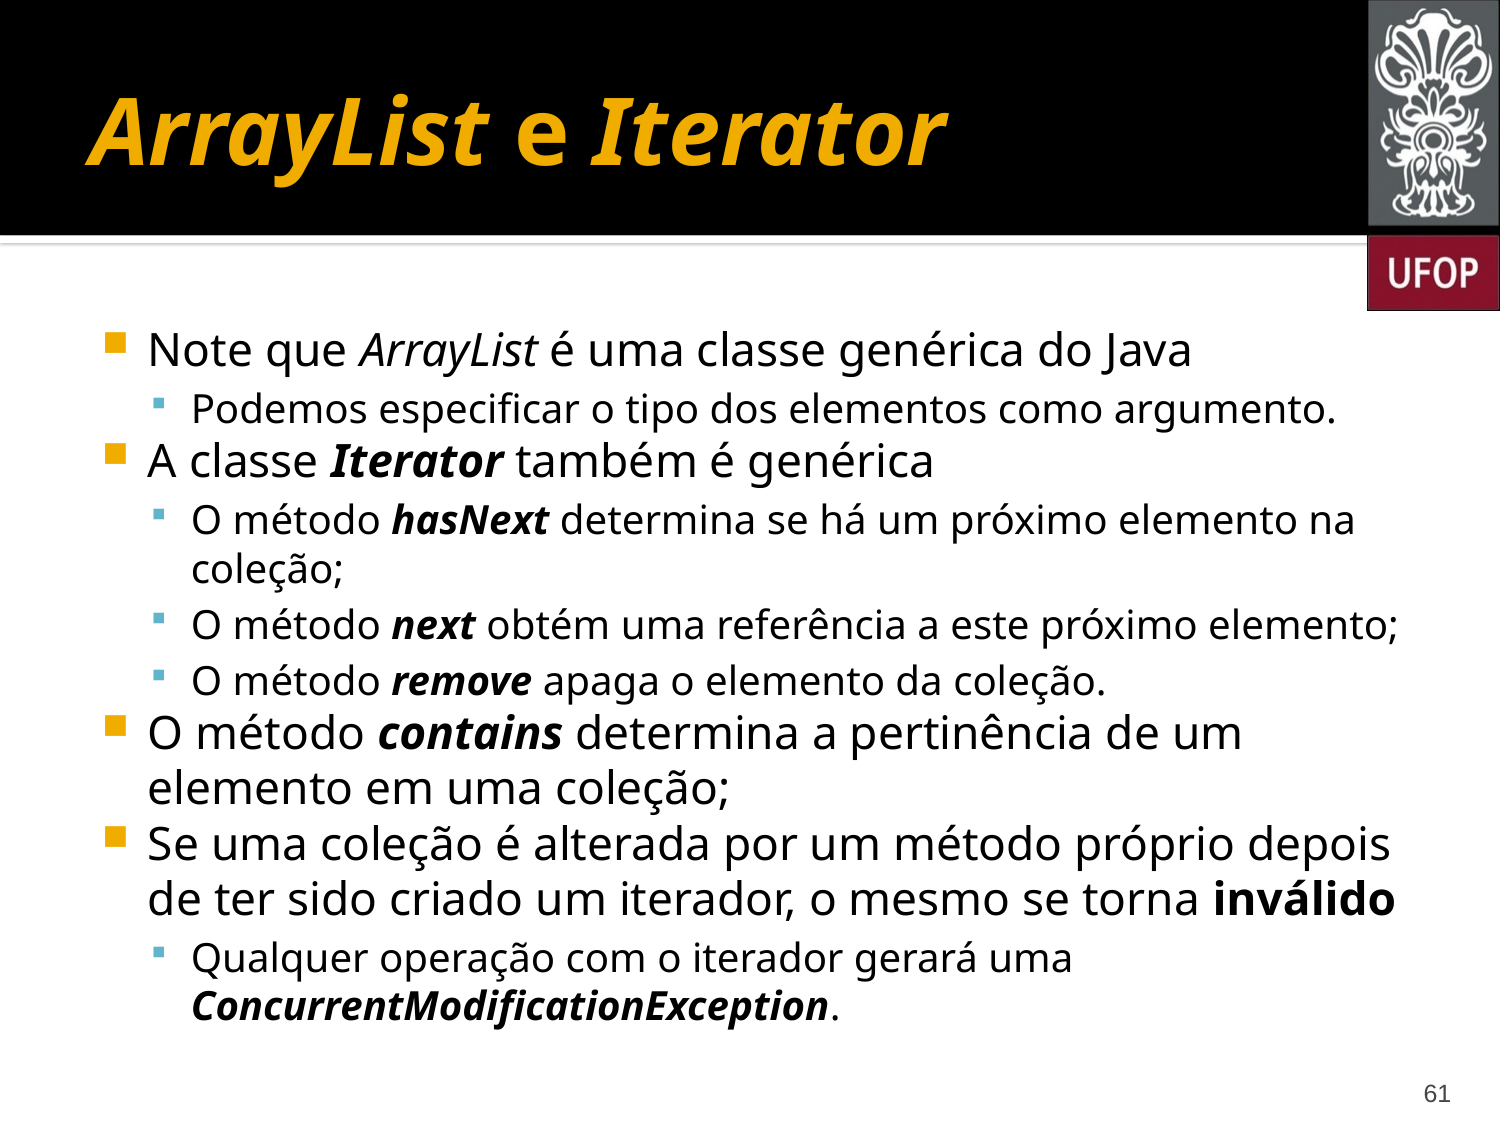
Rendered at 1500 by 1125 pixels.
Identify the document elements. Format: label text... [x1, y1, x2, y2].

slide_number 61 [1345, 1062, 1467, 1108]
title ArrayList e Iterator [75, 25, 1370, 231]
picture [1367, 0, 1500, 311]
list Note que ArrayList é uma classe genérica do Java Podemos especificar o tipo dos elementos como argumento. A classe Iterator também é genérica O método hasNext determina se há um próximo elemento na coleção; O método next obtém uma referência a este próximo elemento; O método remove apaga o elemento da coleção. O método contains determina a pertinência de um elemento em uma coleção; Se uma coleção é alterada por um método próprio depois de ter sido criado um iterador, o mesmo se torna inválido Qualquer operação com o iterador gerará uma ConcurrentModificationException. [75, 291, 1425, 1050]
